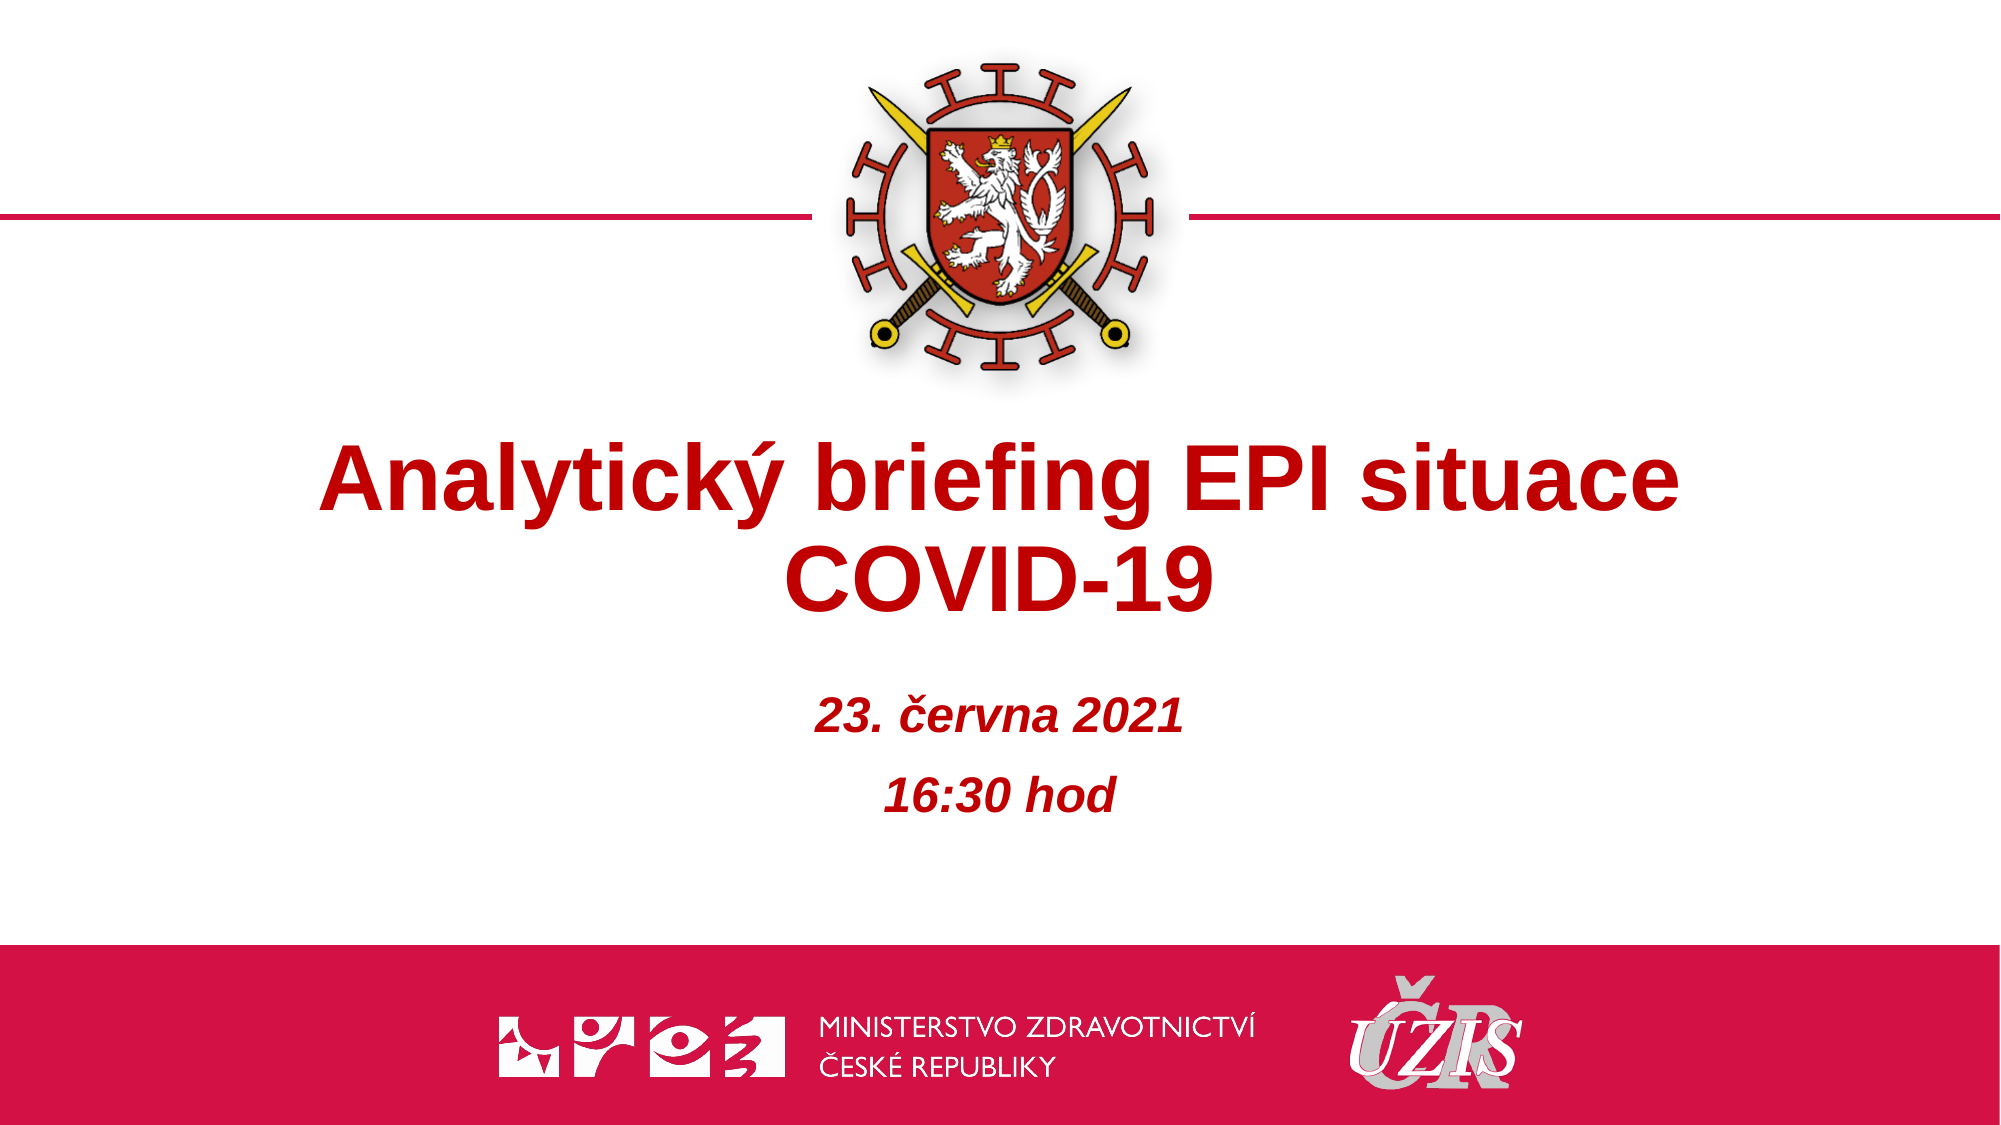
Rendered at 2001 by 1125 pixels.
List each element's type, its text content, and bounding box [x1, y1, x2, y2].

picture [496, 1012, 1258, 1077]
picture [1303, 954, 1569, 1125]
title Analytický briefing EPI situace COVID-19 [249, 390, 1750, 640]
subtitle 23. června 2021 16:30 hod [249, 664, 1750, 841]
picture [837, 54, 1163, 380]
